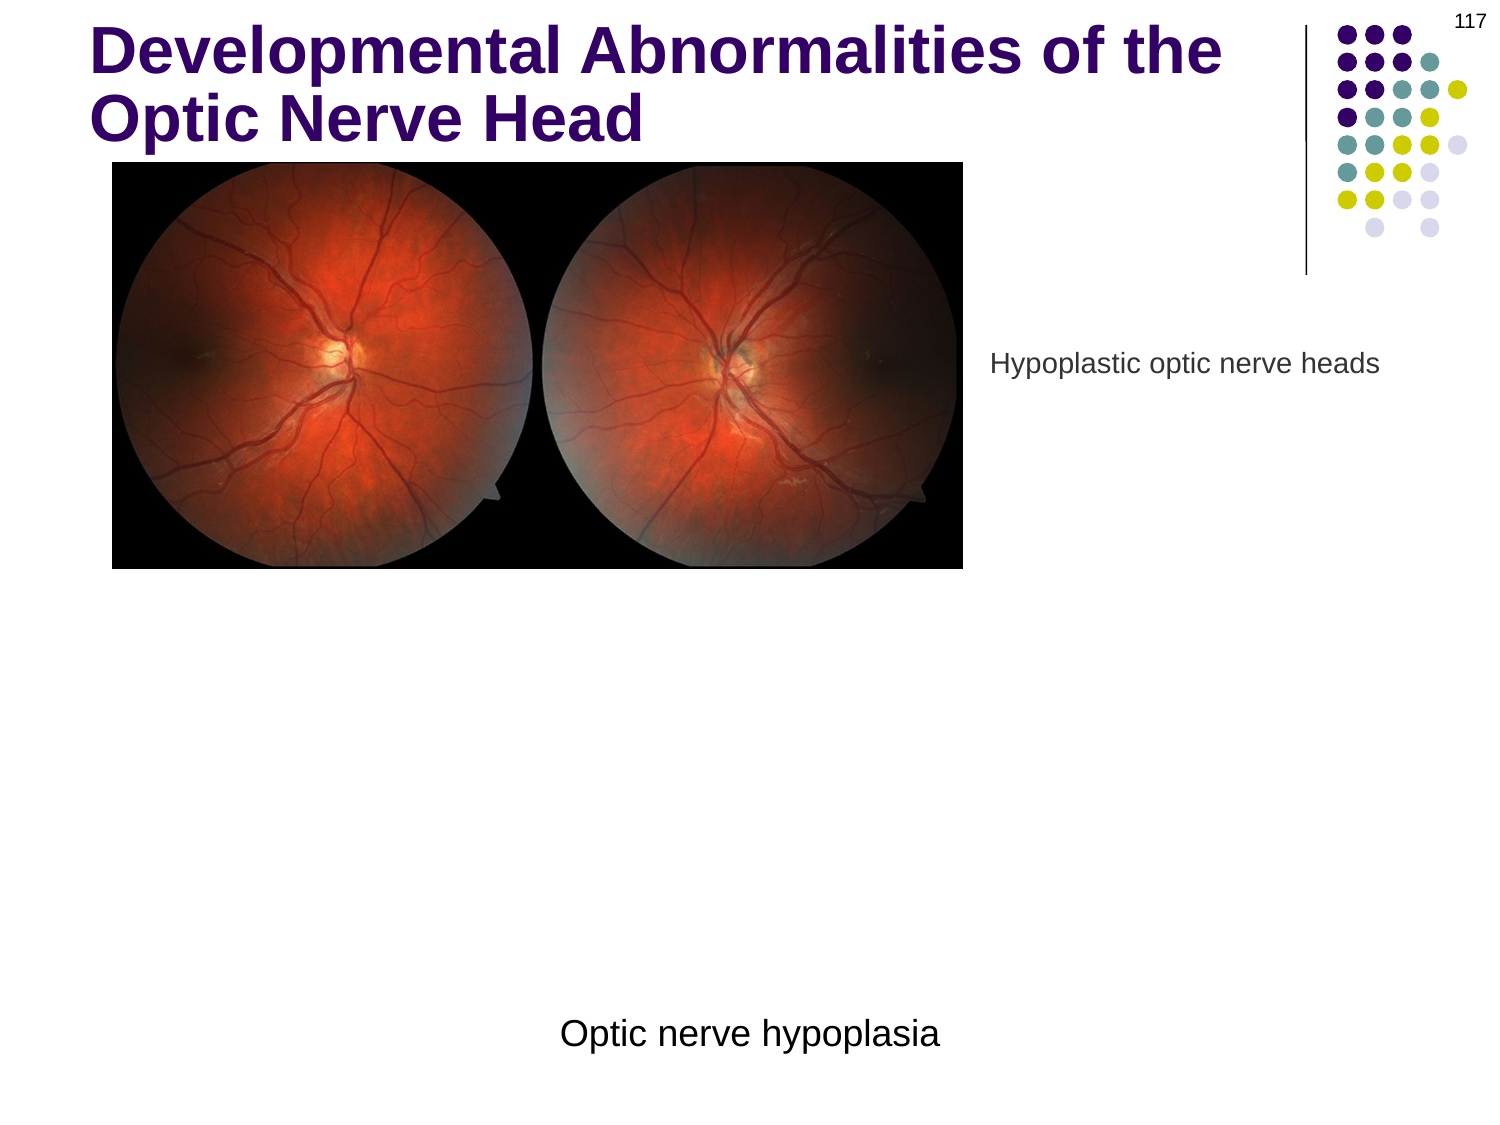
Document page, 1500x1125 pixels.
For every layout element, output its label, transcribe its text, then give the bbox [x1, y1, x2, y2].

text_box Developmental Abnormalities of the Optic Nerve Head [75, 20, 1313, 163]
text_box Optic nerve hypoplasia [544, 1001, 956, 1062]
slide_number 117 [1152, 0, 1500, 75]
text_box Hypoplastic optic nerve heads [974, 337, 1413, 388]
picture [112, 162, 963, 570]
